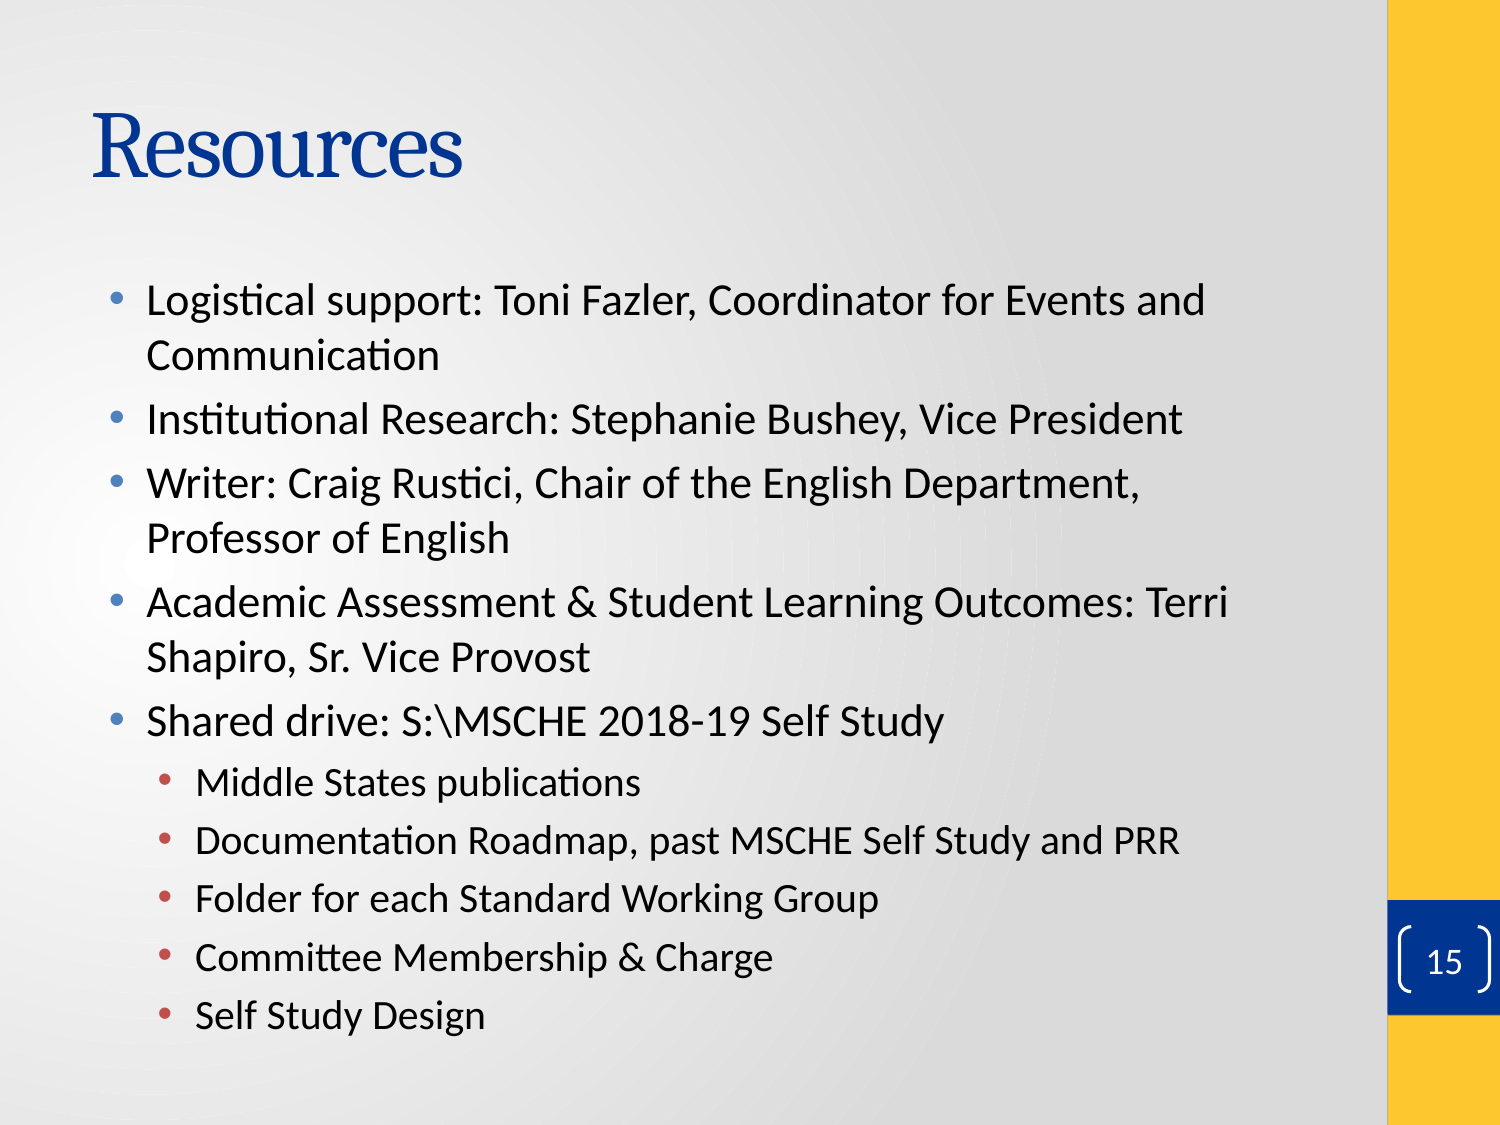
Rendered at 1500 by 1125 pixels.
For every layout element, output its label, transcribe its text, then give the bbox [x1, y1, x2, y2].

title Resources [75, 45, 1325, 233]
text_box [1386, 0, 1500, 1125]
list Logistical support: Toni Fazler, Coordinator for Events and Communication Institutional Research: Stephanie Bushey, Vice President Writer: Craig Rustici, Chair of the English Department, Professor of English Academic Assessment & Student Learning Outcomes: Terri Shapiro, Sr. Vice Provost Shared drive: S:\MSCHE 2018-19 Self Study Middle States publications Documentation Roadmap, past MSCHE Self Study and PRR Folder for each Standard Working Group Committee Membership & Charge Self Study Design [75, 262, 1325, 1050]
